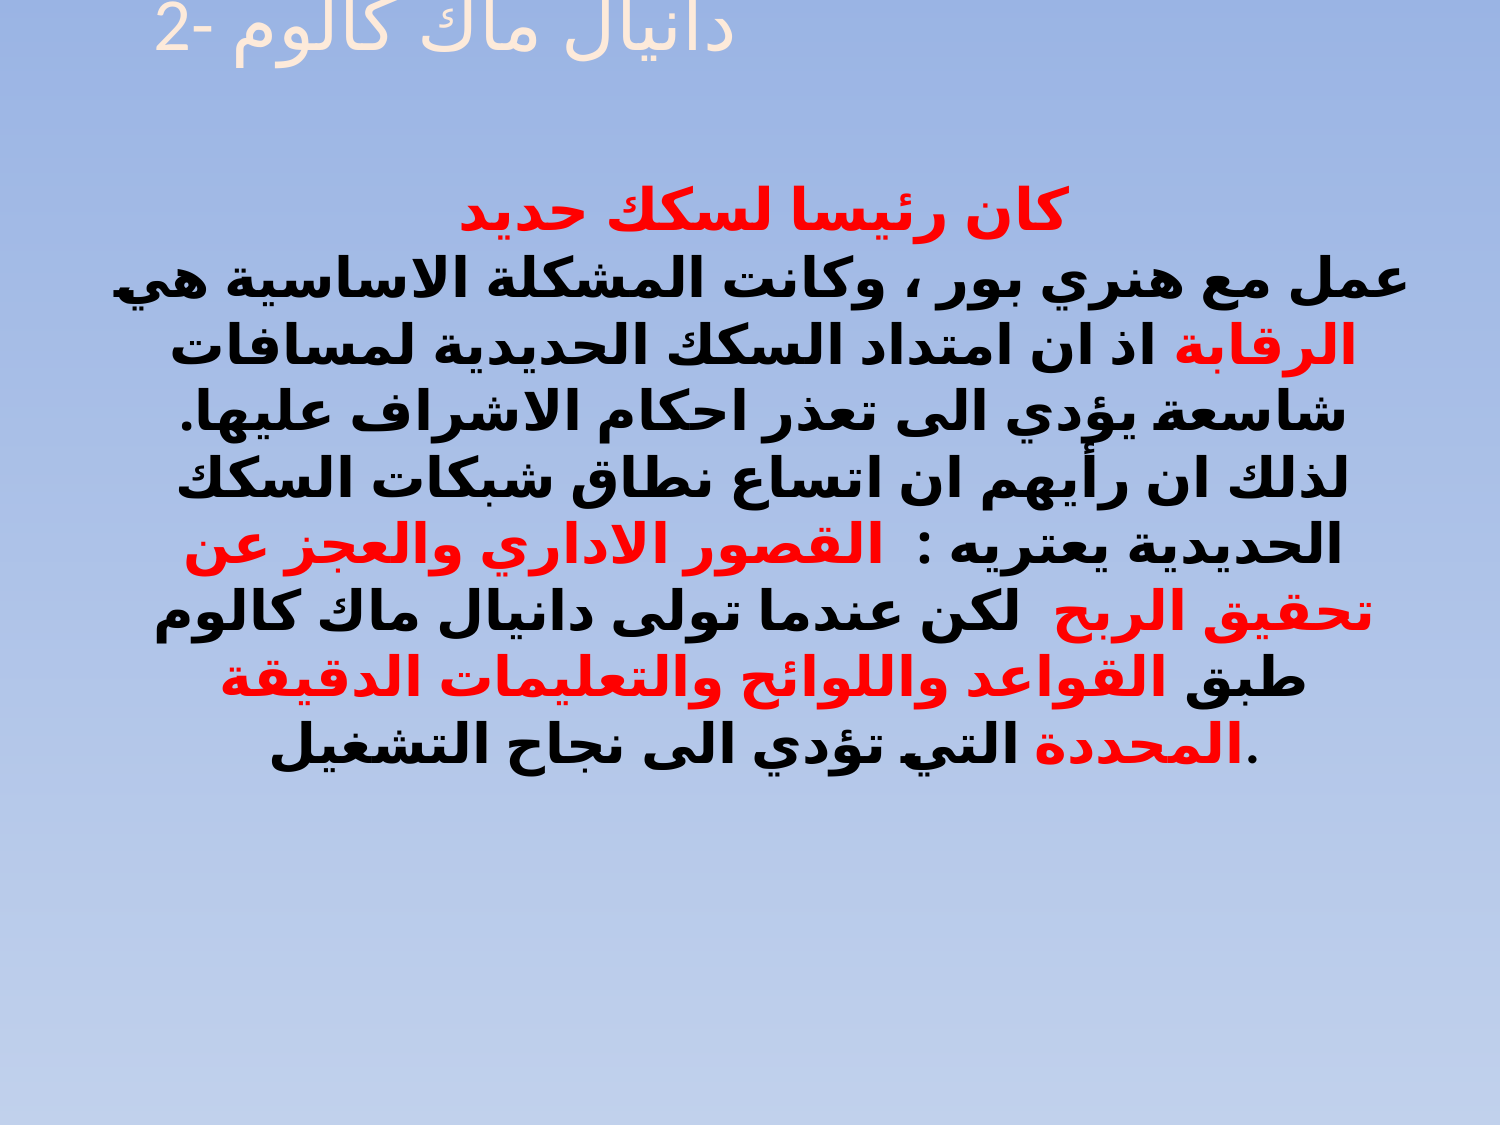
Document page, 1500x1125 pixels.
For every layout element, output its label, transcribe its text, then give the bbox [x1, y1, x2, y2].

title كان رئيسا لسكك حديد عمل مع هنري بور ، وكانت المشكلة الاساسية هي الرقابة اذ ان امتداد السكك الحديدية لمسافات شاسعة يؤدي الى تعذر احكام الاشراف عليها. لذلك ان رأيهم ان اتساع نطاق شبكات السكك الحديدية يعتريه : القصور الاداري والعجز عن تحقيق الربح لكن عندما تولى دانيال ماك كالوم طبق القواعد واللوائح والتعليمات الدقيقة المحددة التي تؤدي الى نجاح التشغيل. [97, 164, 1432, 1088]
list 2- دانيال ماك كالوم [138, 26, 1414, 164]
